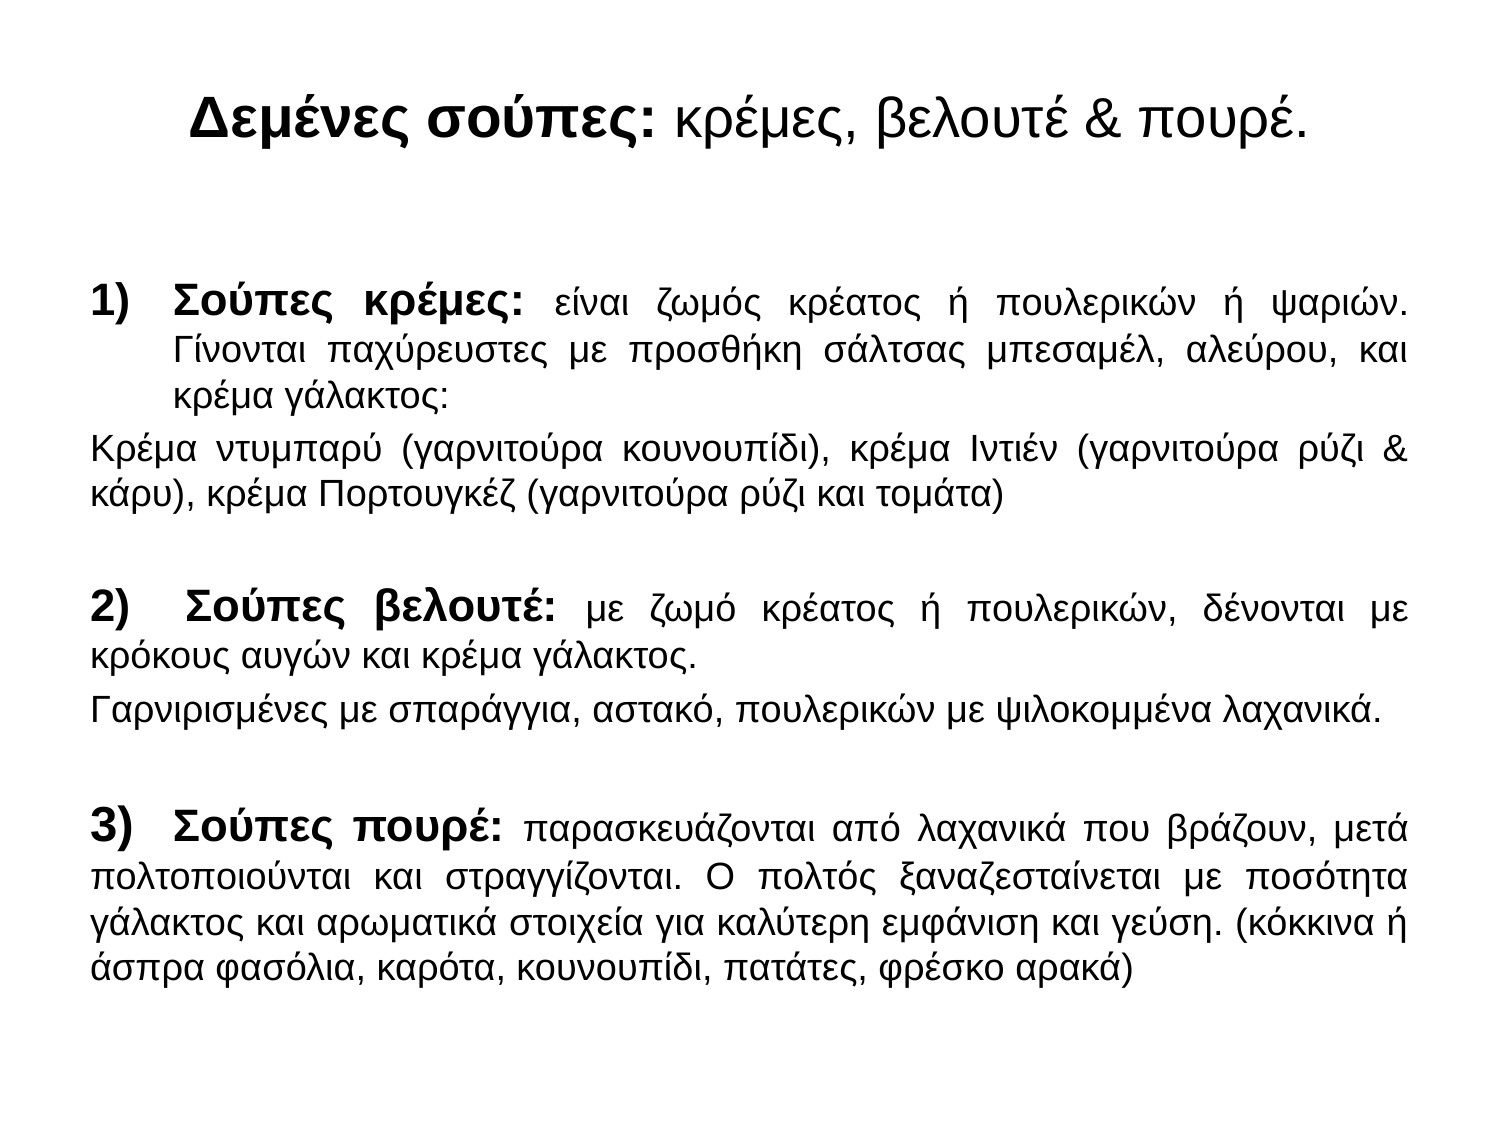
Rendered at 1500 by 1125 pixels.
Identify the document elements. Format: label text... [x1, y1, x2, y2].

list Σούπες κρέμες: είναι ζωμός κρέατος ή πουλερικών ή ψαριών. Γίνονται παχύρευστες με προσθήκη σάλτσας μπεσαμέλ, αλεύρου, και κρέμα γάλακτος: Κρέμα ντυμπαρύ (γαρνιτούρα κουνουπίδι), κρέμα Ιντιέν (γαρνιτούρα ρύζι & κάρυ), κρέμα Πορτουγκέζ (γαρνιτούρα ρύζι και τομάτα) 2) Σούπες βελουτέ: με ζωμό κρέατος ή πουλερικών, δένονται με κρόκους αυγών και κρέμα γάλακτος. Γαρνιρισμένες με σπαράγγια, αστακό, πουλερικών με ψιλοκομμένα λαχανικά. 3) Σούπες πουρέ: παρασκευάζονται από λαχανικά που βράζουν, μετά πολτοποιούνται και στραγγίζονται. Ο πολτός ξαναζεσταίνεται με ποσότητα γάλακτος και αρωματικά στοιχεία για καλύτερη εμφάνιση και γεύση. (κόκκινα ή άσπρα φασόλια, καρότα, κουνουπίδι, πατάτες, φρέσκο αρακά) [75, 262, 1425, 1005]
title Δεμένες σούπες: κρέμες, βελουτέ & πουρέ. [75, 45, 1425, 233]
